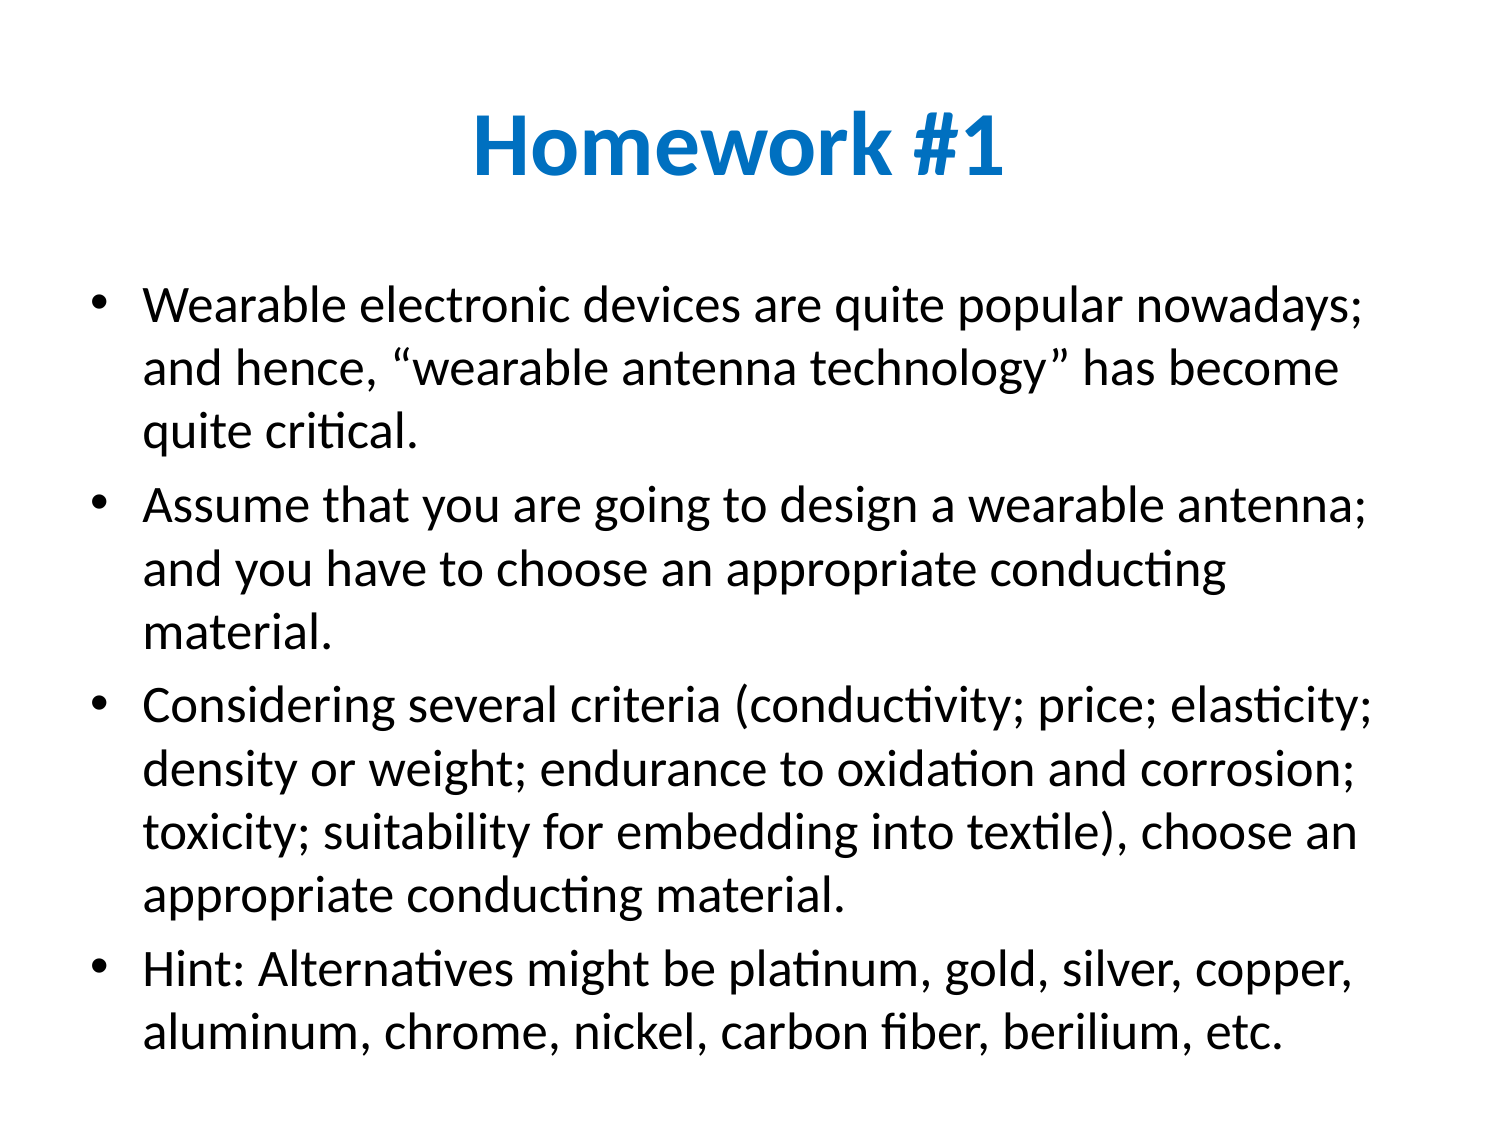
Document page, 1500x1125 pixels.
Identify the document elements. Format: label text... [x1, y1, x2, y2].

list Wearable electronic devices are quite popular nowadays; and hence, “wearable antenna technology” has become quite critical. Assume that you are going to design a wearable antenna; and you have to choose an appropriate conducting material. Considering several criteria (conductivity; price; elasticity; density or weight; endurance to oxidation and corrosion; toxicity; suitability for embedding into textile), choose an appropriate conducting material. Hint: Alternatives might be platinum, gold, silver, copper, aluminum, chrome, nickel, carbon fiber, berilium, etc. [75, 262, 1425, 1079]
title Homework #1 [75, 45, 1425, 233]
